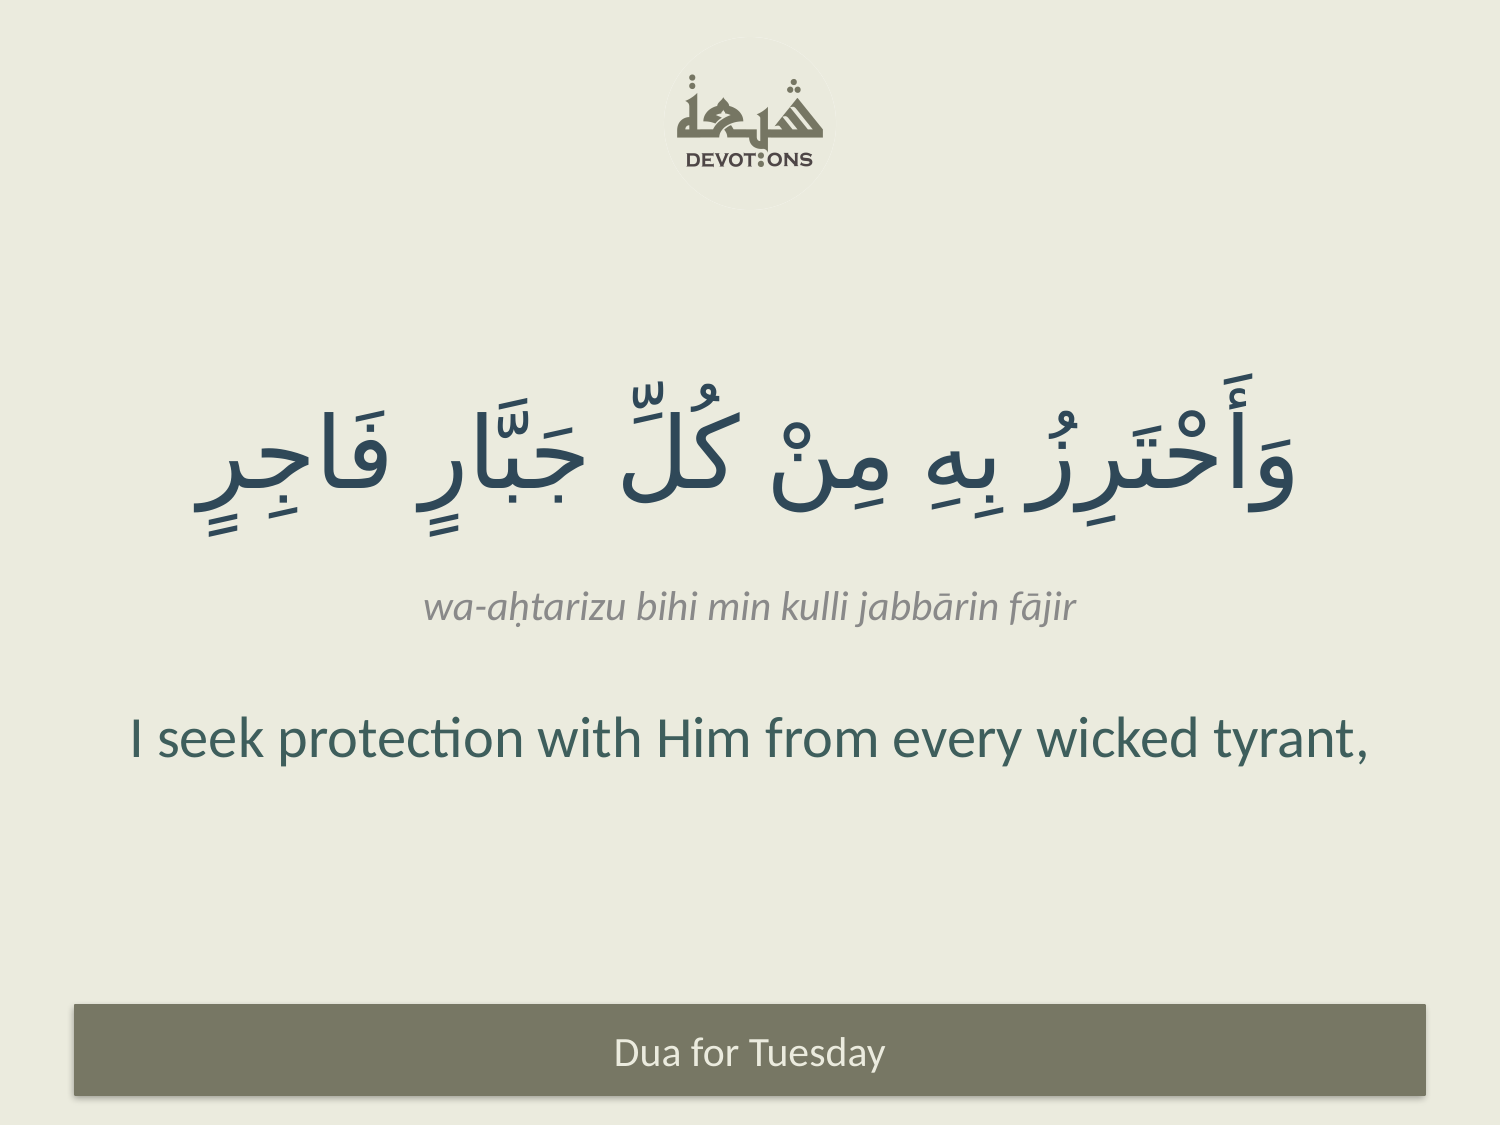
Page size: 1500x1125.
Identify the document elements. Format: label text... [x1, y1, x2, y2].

text_box [74, 1004, 1426, 1096]
text_box وَأَحْتَرِزُ بِهِ مِنْ كُلِّ جَبَّارٍ فَاجِرٍ wa-aḥtarizu bihi min kulli jabbārin fājir I seek protection with Him from every wicked tyrant, [74, 381, 1425, 776]
picture [656, 29, 844, 218]
text_box Dua for Tuesday [599, 1017, 901, 1083]
